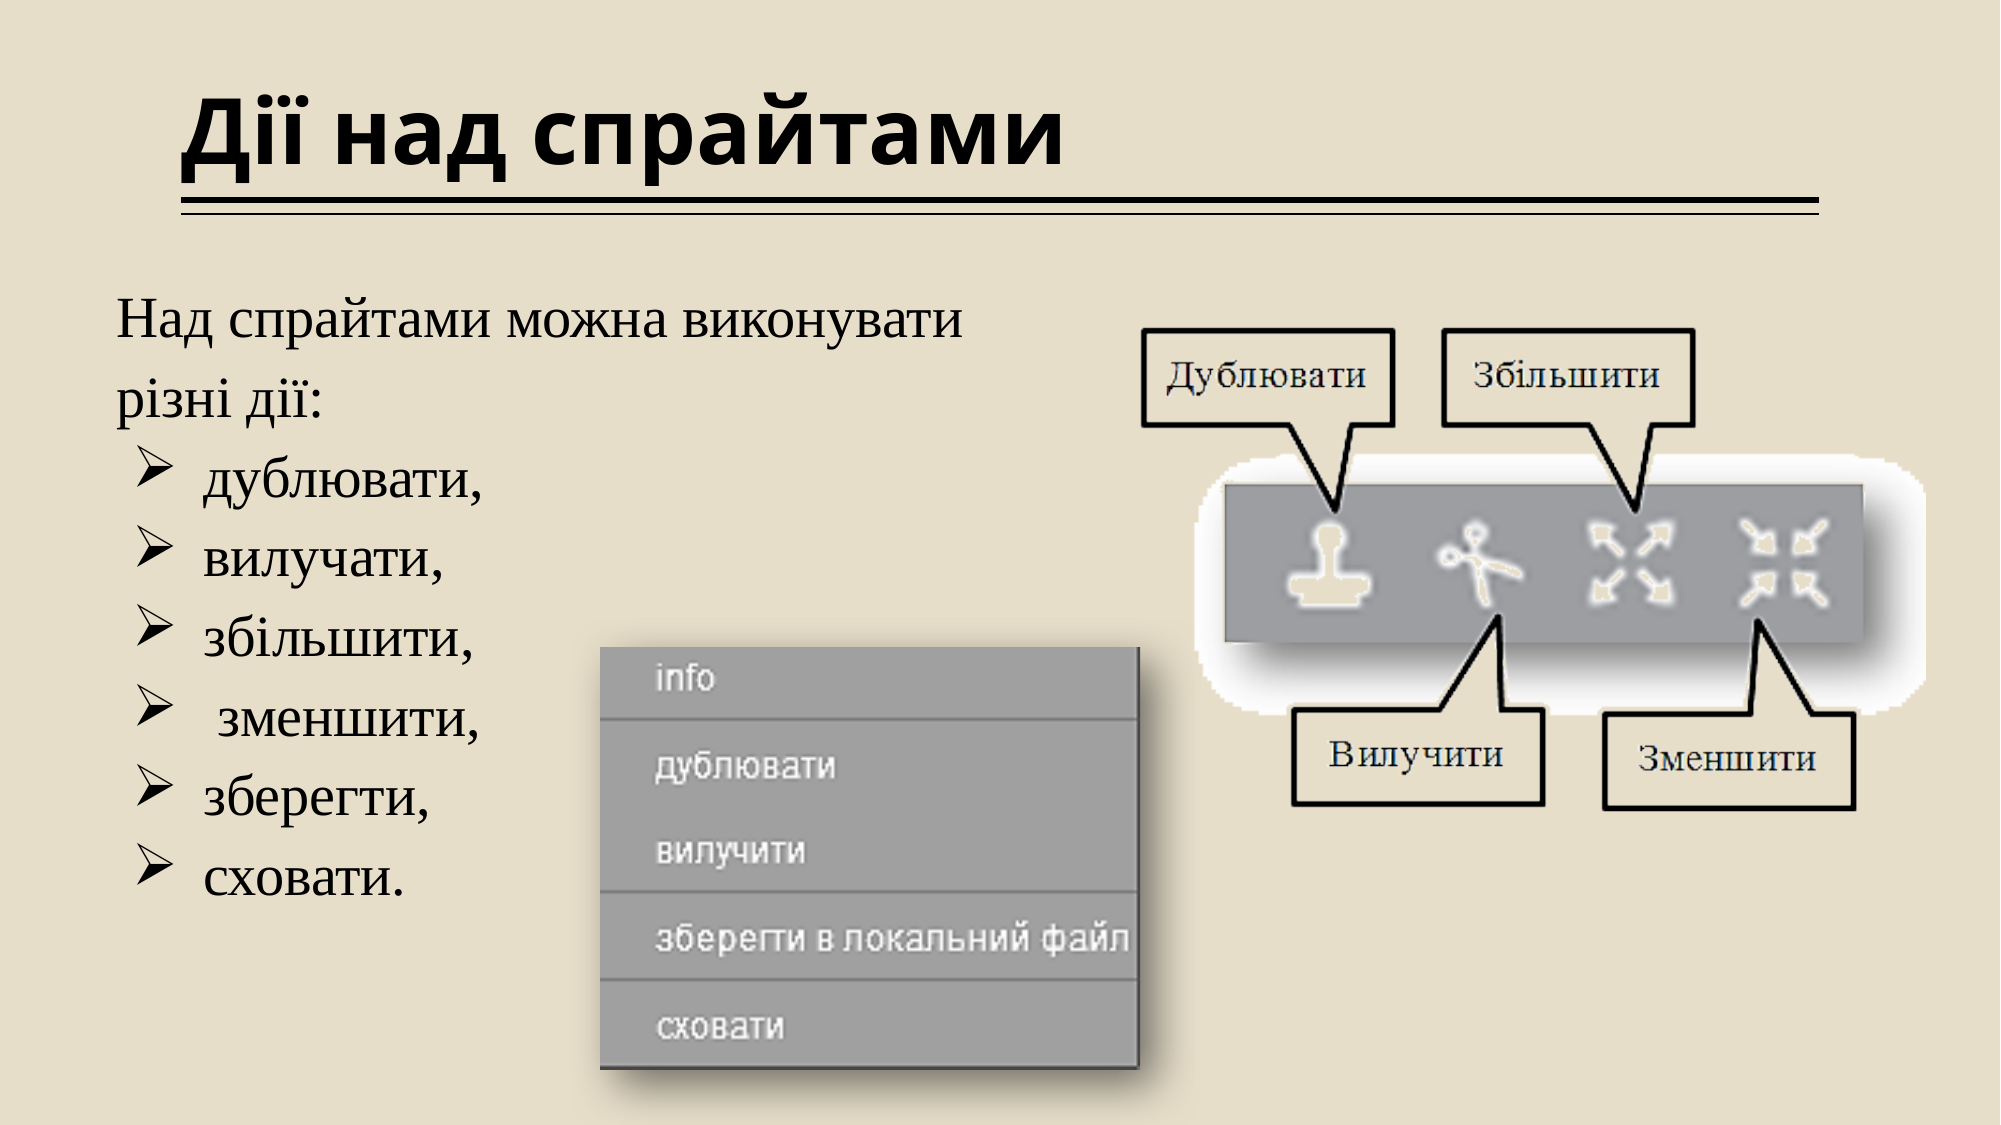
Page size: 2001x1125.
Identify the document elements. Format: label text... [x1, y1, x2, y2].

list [1122, 311, 1926, 825]
picture [599, 646, 1141, 1070]
title Дії над спрайтами [181, 12, 1819, 193]
list Над спрайтами можна виконувати різні дії: дублювати, вилучати, збільшити, зменшити, зберегти, сховати. [116, 262, 988, 1013]
